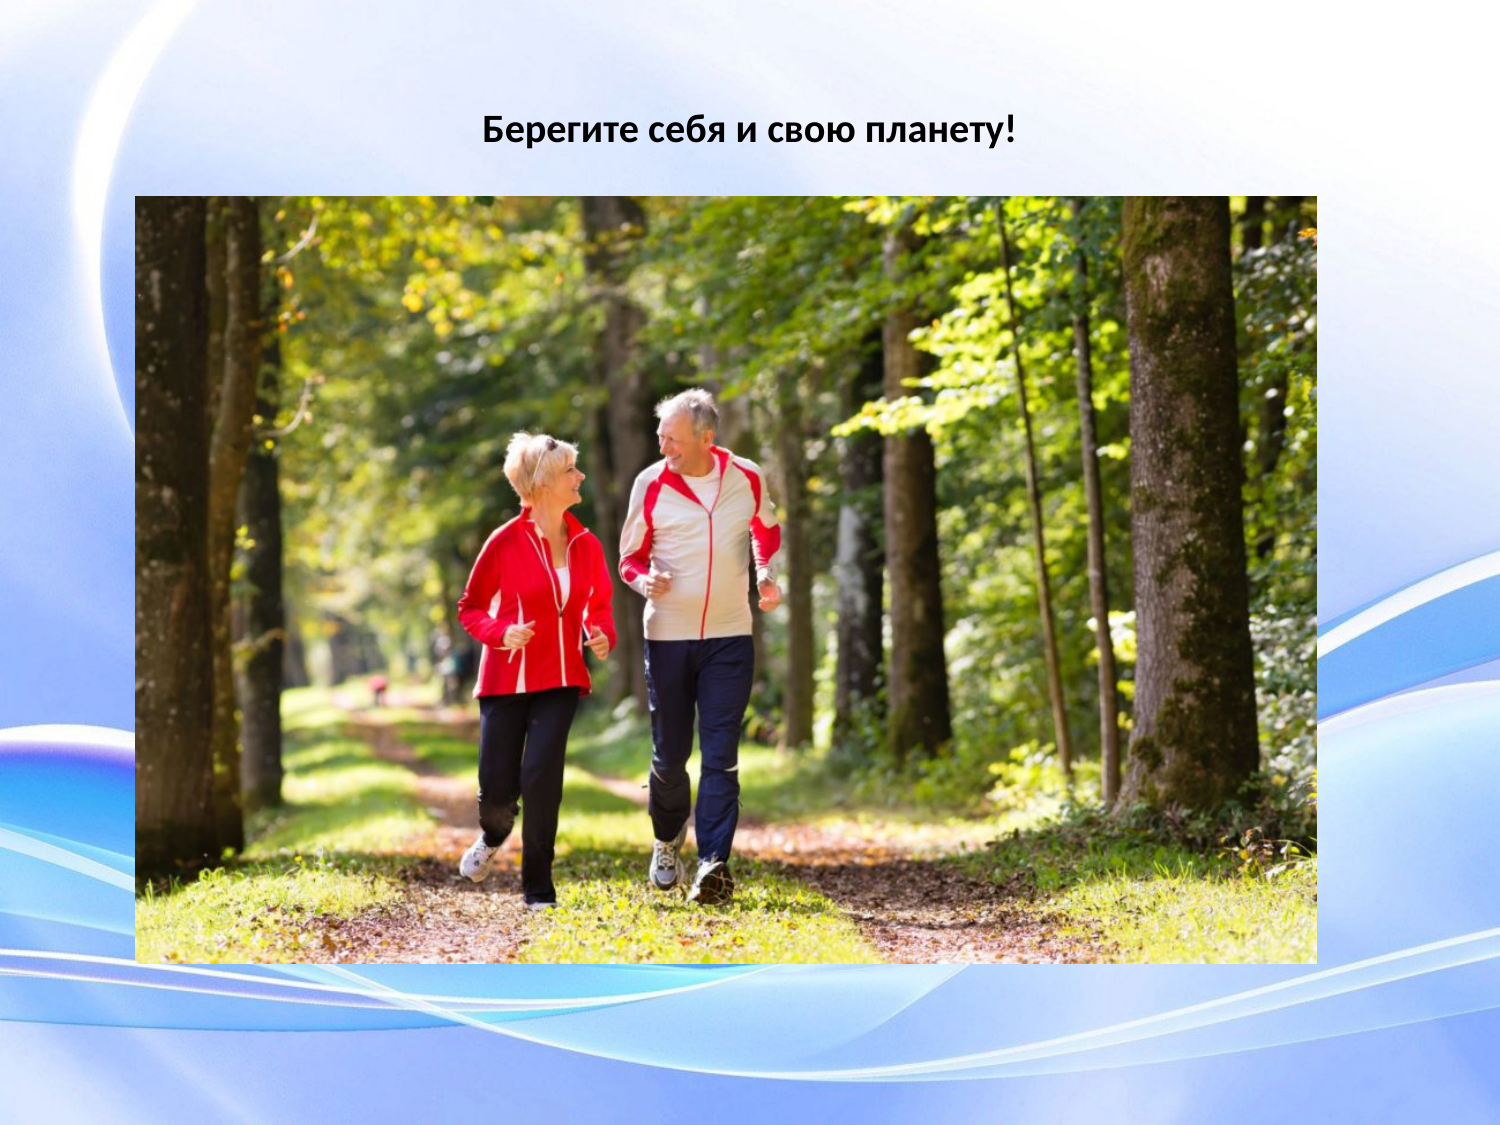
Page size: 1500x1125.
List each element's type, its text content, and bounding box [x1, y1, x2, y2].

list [135, 196, 1318, 965]
picture [0, 0, 1500, 1125]
title Берегите себя и свою планету! [75, 45, 1425, 209]
